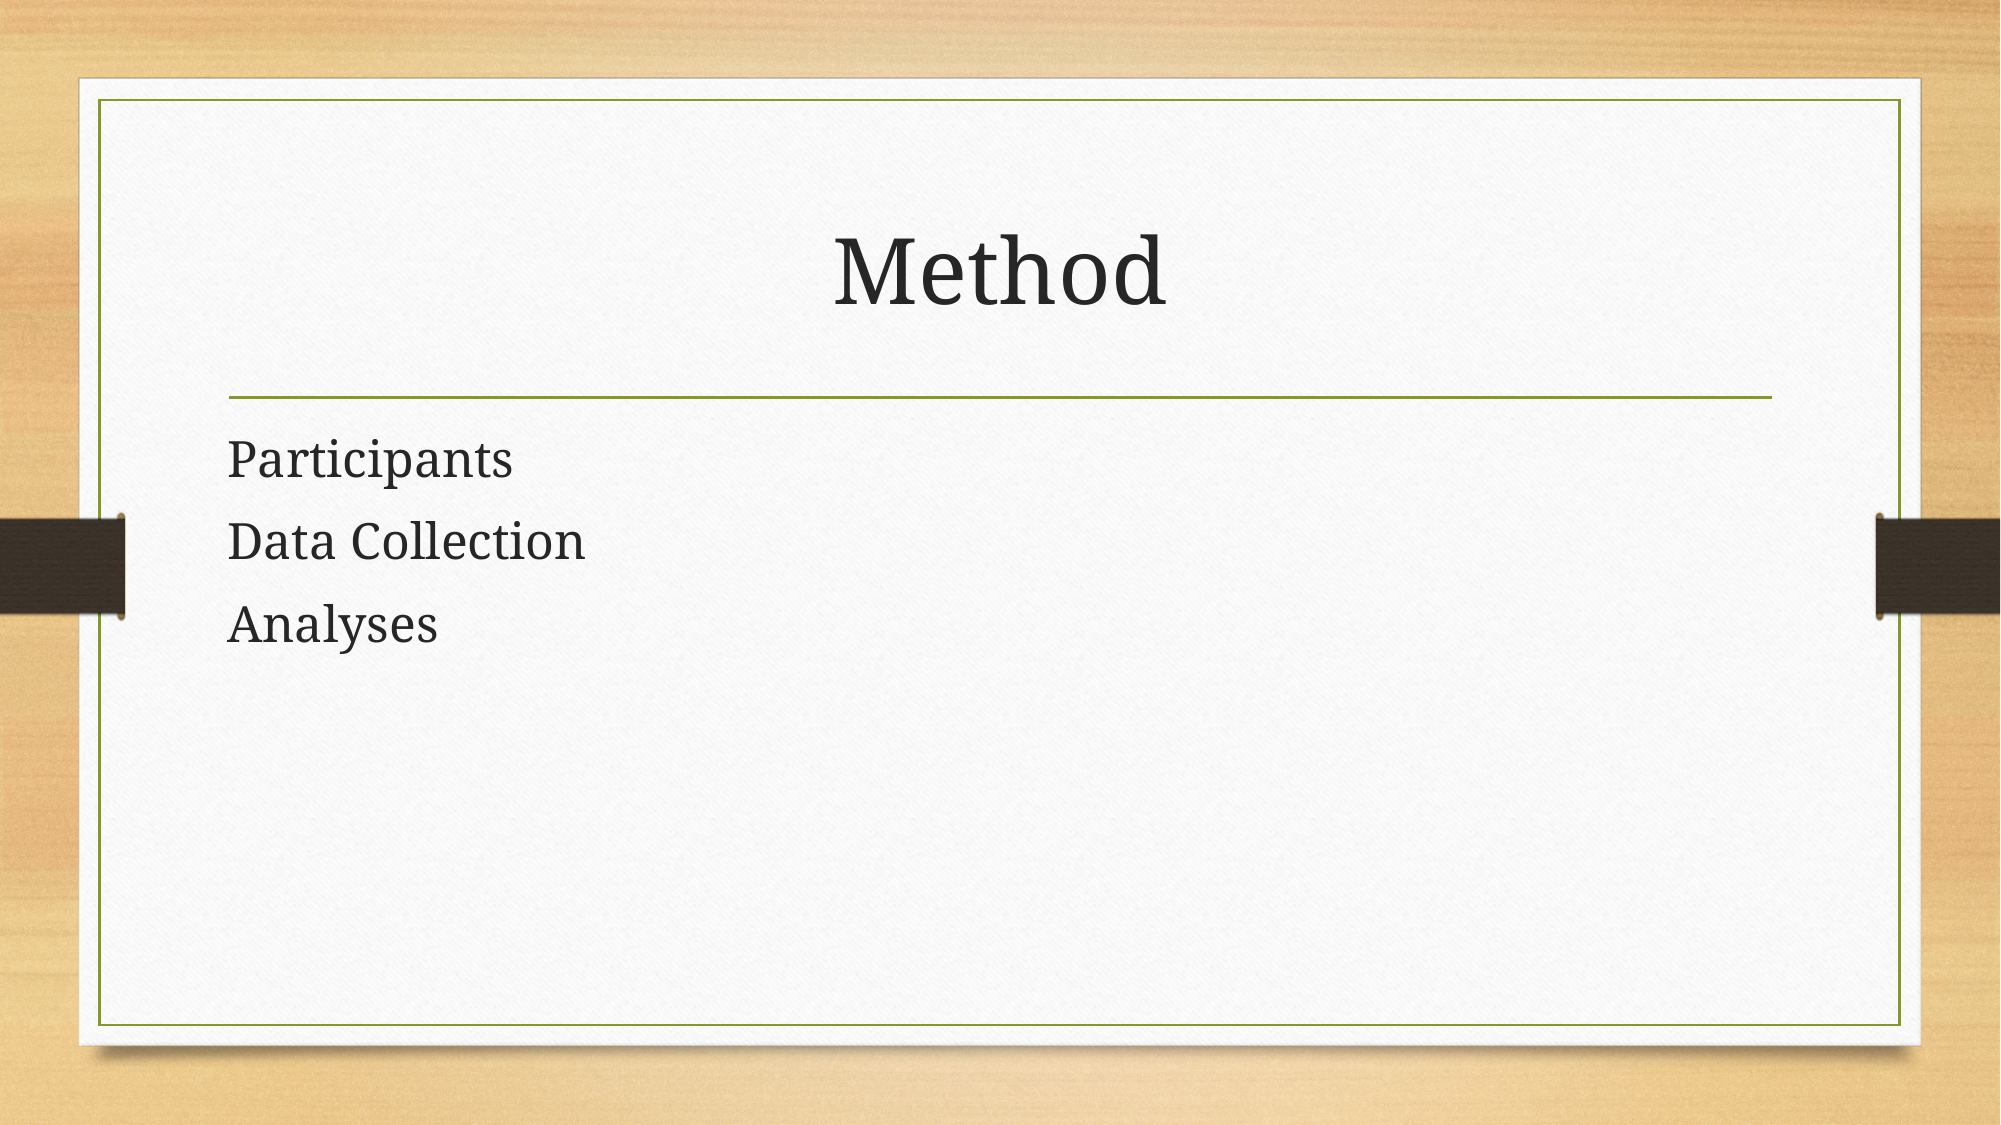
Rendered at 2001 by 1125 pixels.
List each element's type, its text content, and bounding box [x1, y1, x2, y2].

title Method [212, 161, 1788, 375]
picture [0, 0, 2001, 1125]
list Participants Data Collection Analyses [212, 419, 1788, 964]
